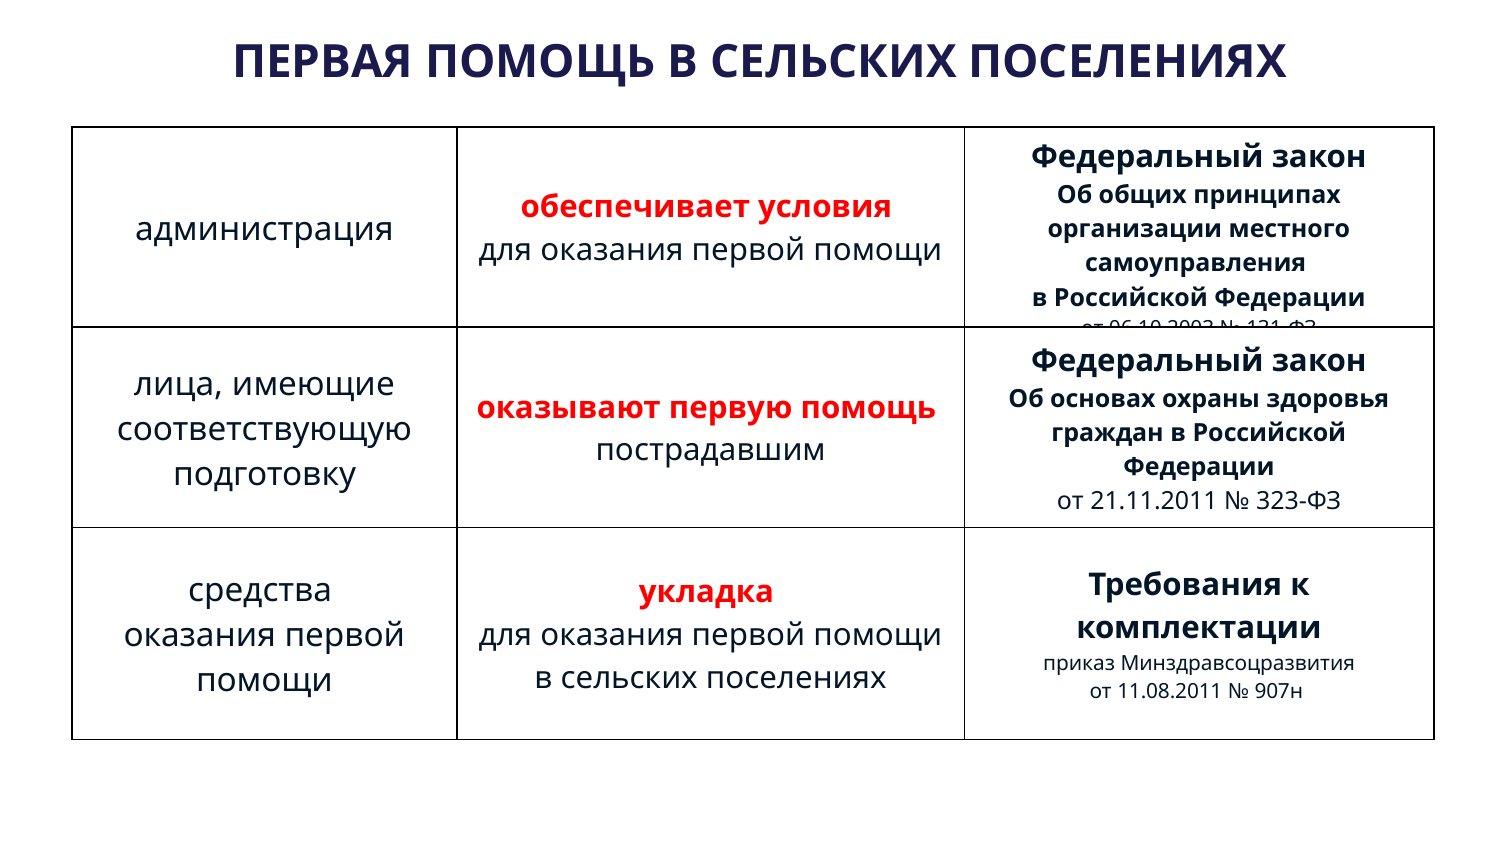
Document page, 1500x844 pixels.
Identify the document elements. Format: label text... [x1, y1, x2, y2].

table_header Федеральный закон Об общих принципах организации местного самоуправления в Российской Федерации от 06.10.2003 № 131-ФЗ [965, 128, 1433, 326]
table_cell Требования к комплектации приказ Минздравсоцразвития от 11.08.2011 № 907н [965, 528, 1433, 739]
text_box ПЕРВАЯ ПОМОЩЬ В СЕЛЬСКИХ ПОСЕЛЕНИЯХ [63, 27, 1457, 92]
table_cell лица, имеющие соответствующую подготовку [73, 328, 456, 527]
table_cell средства оказания первой помощи [73, 528, 456, 739]
table_cell Федеральный закон Об основах охраны здоровья граждан в Российской Федерации от 21.11.2011 № 323-ФЗ [965, 328, 1433, 527]
table_header администрация [73, 128, 456, 326]
table_cell укладка для оказания первой помощи в сельских поселениях [458, 528, 964, 739]
table_header обеспечивает условия для оказания первой помощи [458, 128, 964, 326]
table_cell оказывают первую помощь пострадавшим [458, 328, 964, 527]
